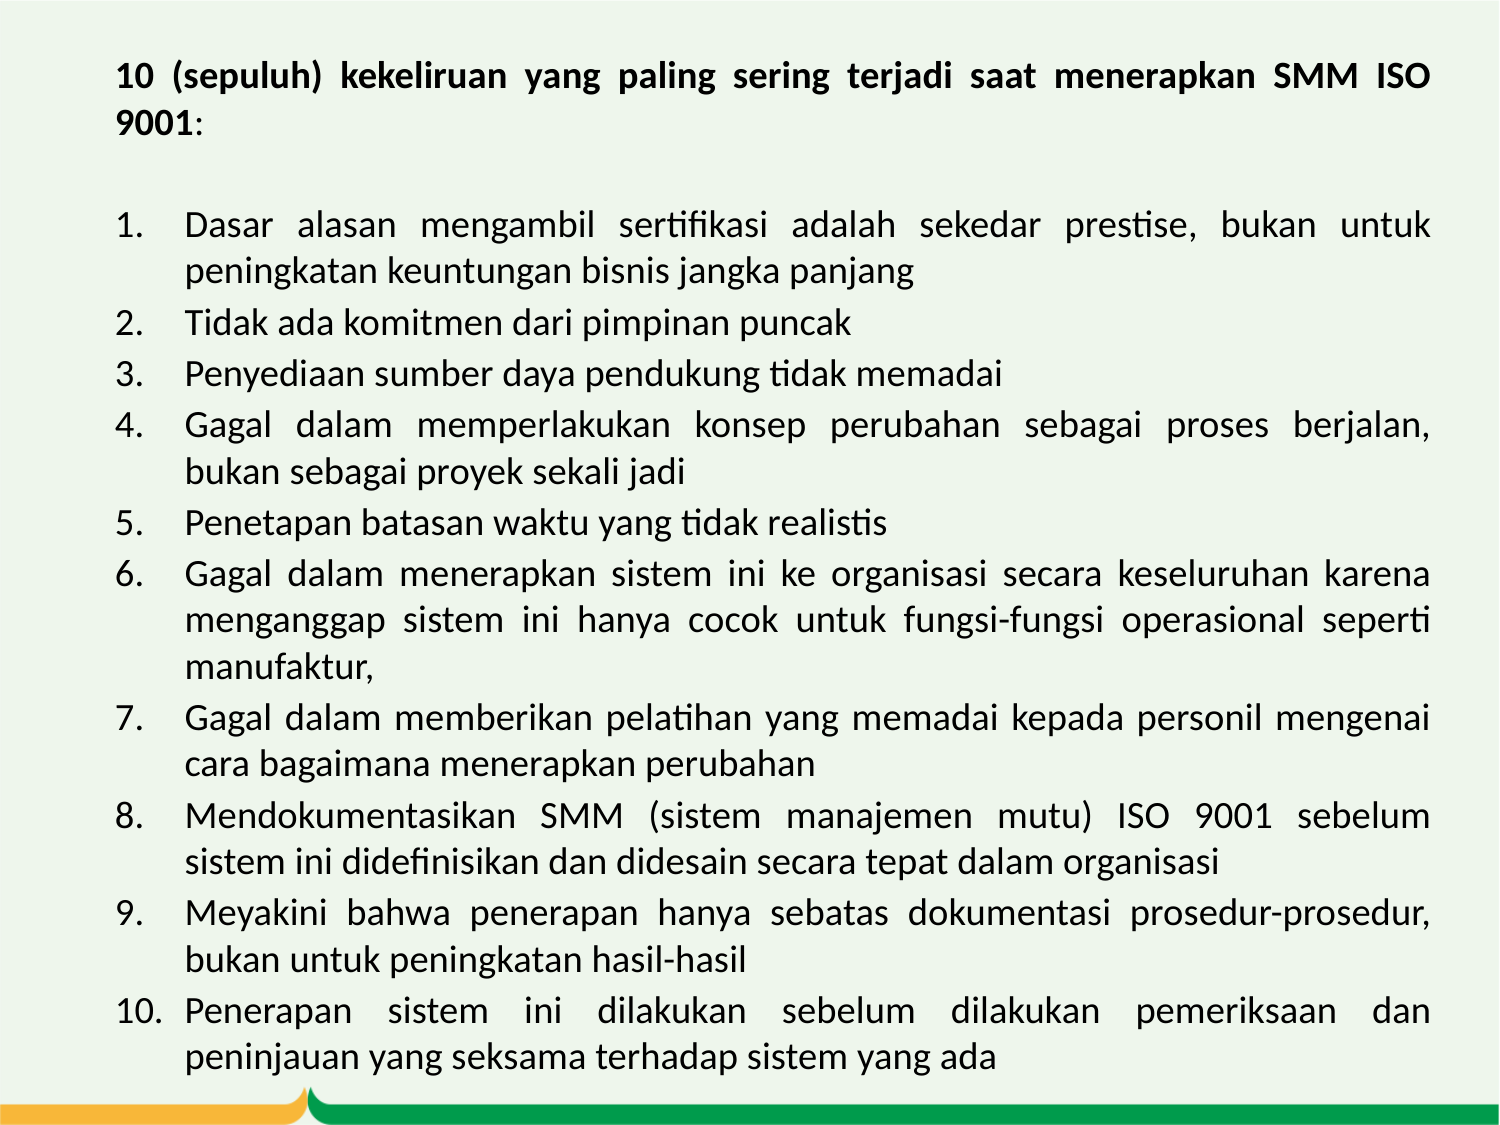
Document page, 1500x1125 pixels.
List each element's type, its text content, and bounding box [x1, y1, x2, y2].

picture [0, 0, 1500, 1125]
list 10 (sepuluh) kekeliruan yang paling sering terjadi saat menerapkan SMM ISO 9001: Dasar alasan mengambil sertifikasi adalah sekedar prestise, bukan untuk peningkatan keuntungan bisnis jangka panjang Tidak ada komitmen dari pimpinan puncak Penyediaan sumber daya pendukung tidak memadai Gagal dalam memperlakukan konsep perubahan sebagai proses berjalan, bukan sebagai proyek sekali jadi Penetapan batasan waktu yang tidak realistis Gagal dalam menerapkan sistem ini ke organisasi secara keseluruhan karena menganggap sistem ini hanya cocok untuk fungsi-fungsi operasional seperti manufaktur, Gagal dalam memberikan pelatihan yang memadai kepada personil mengenai cara bagaimana menerapkan perubahan Mendokumentasikan SMM (sistem manajemen mutu) ISO 9001 sebelum sistem ini didefinisikan dan didesain secara tepat dalam organisasi Meyakini bahwa penerapan hanya sebatas dokumentasi prosedur-prosedur, bukan untuk peningkatan hasil-hasil Penerapan sistem ini dilakukan sebelum dilakukan pemeriksaan dan peninjauan yang seksama terhadap sistem yang ada [100, 42, 1447, 1090]
